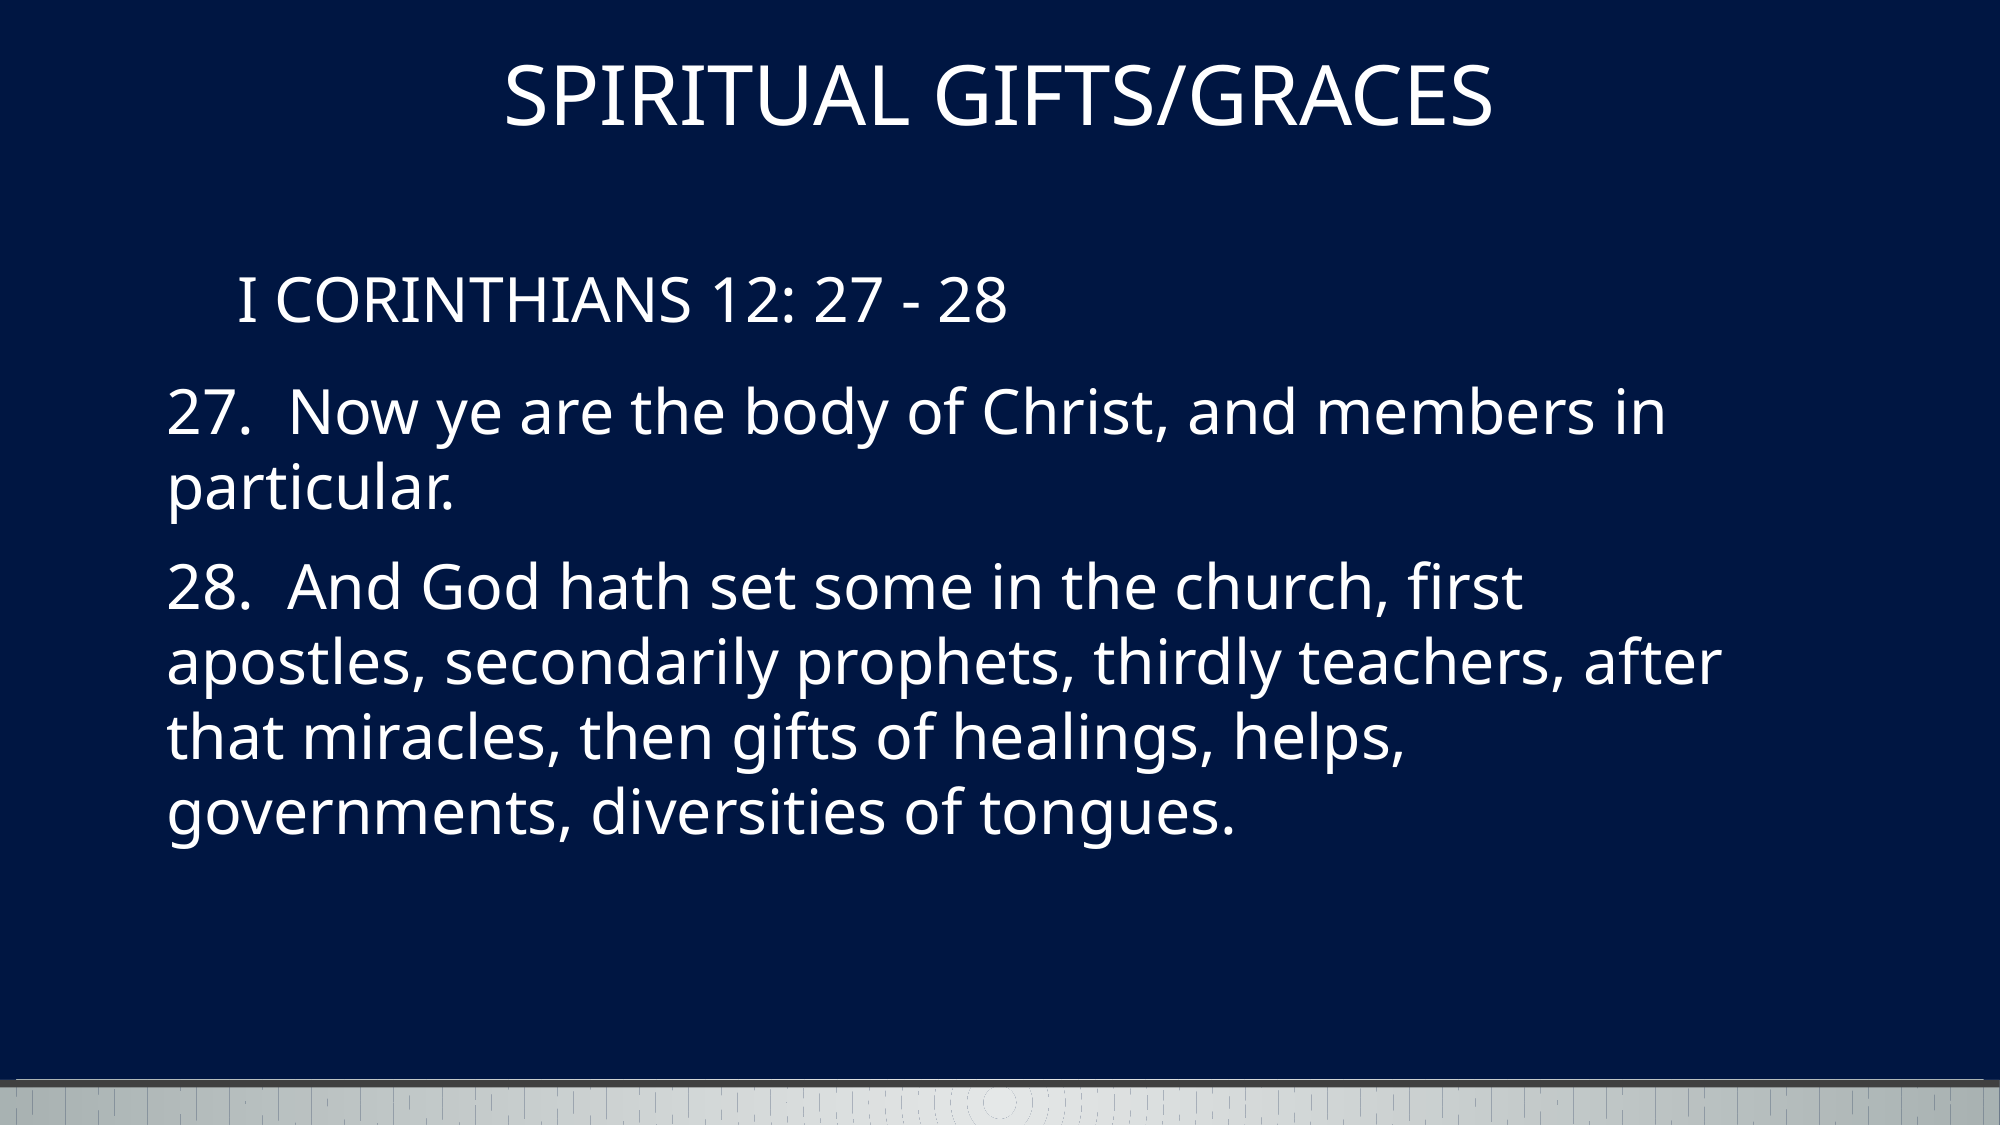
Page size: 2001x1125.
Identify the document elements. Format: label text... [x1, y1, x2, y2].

text_box I CORINTHIANS 12: 27 - 28 [222, 252, 1026, 343]
text_box SPIRITUAL GIFTS/GRACES [219, 28, 1780, 168]
title 27. Now ye are the body of Christ, and members in particular. 28. And God hath set some in the church, first apostles, secondarily prophets, thirdly teachers, after that miracles, then gifts of healings, helps, governments, diversities of tongues. [151, 364, 1818, 953]
